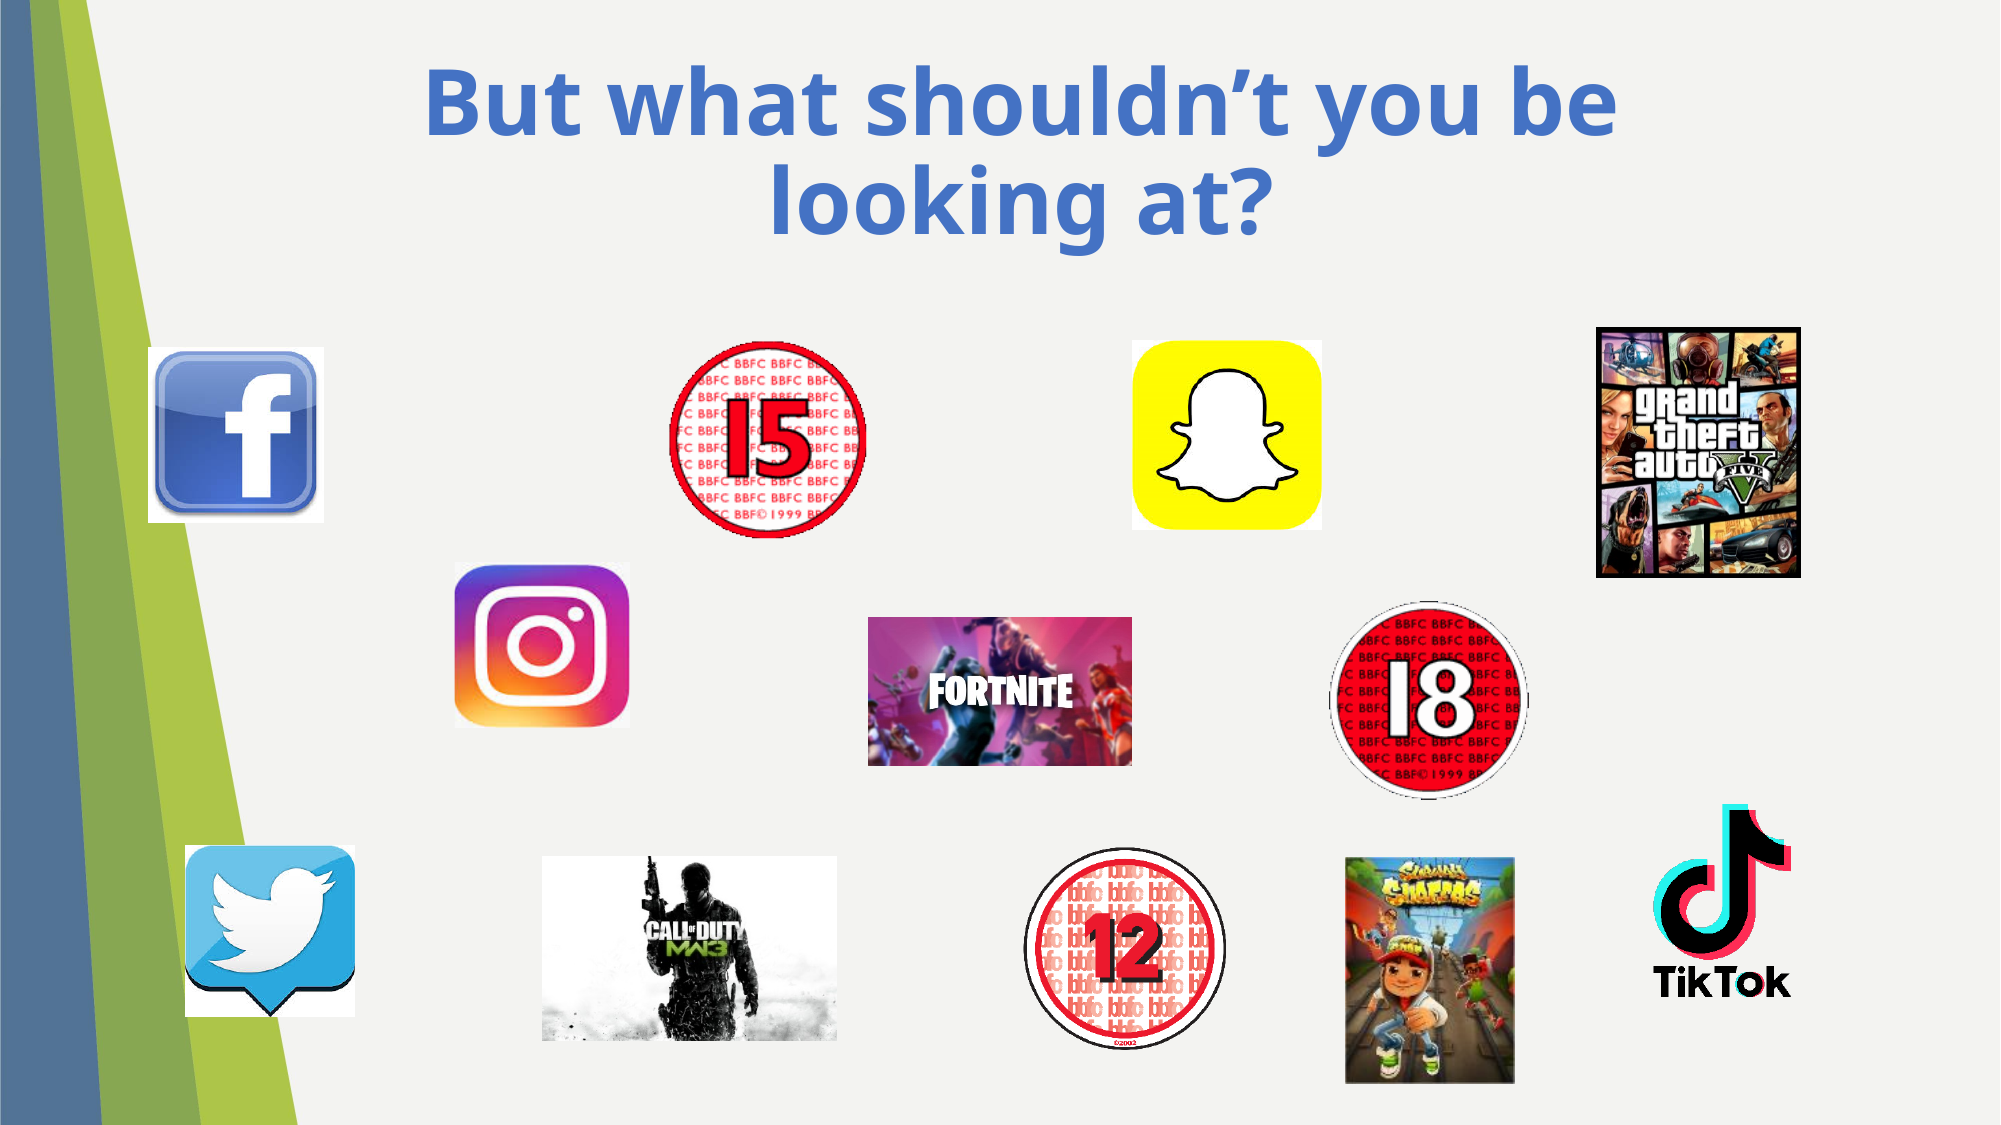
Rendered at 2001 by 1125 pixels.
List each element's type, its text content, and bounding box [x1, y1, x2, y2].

text_box But what shouldn’t you be looking at? [320, 46, 1722, 265]
picture [0, 0, 2000, 1125]
